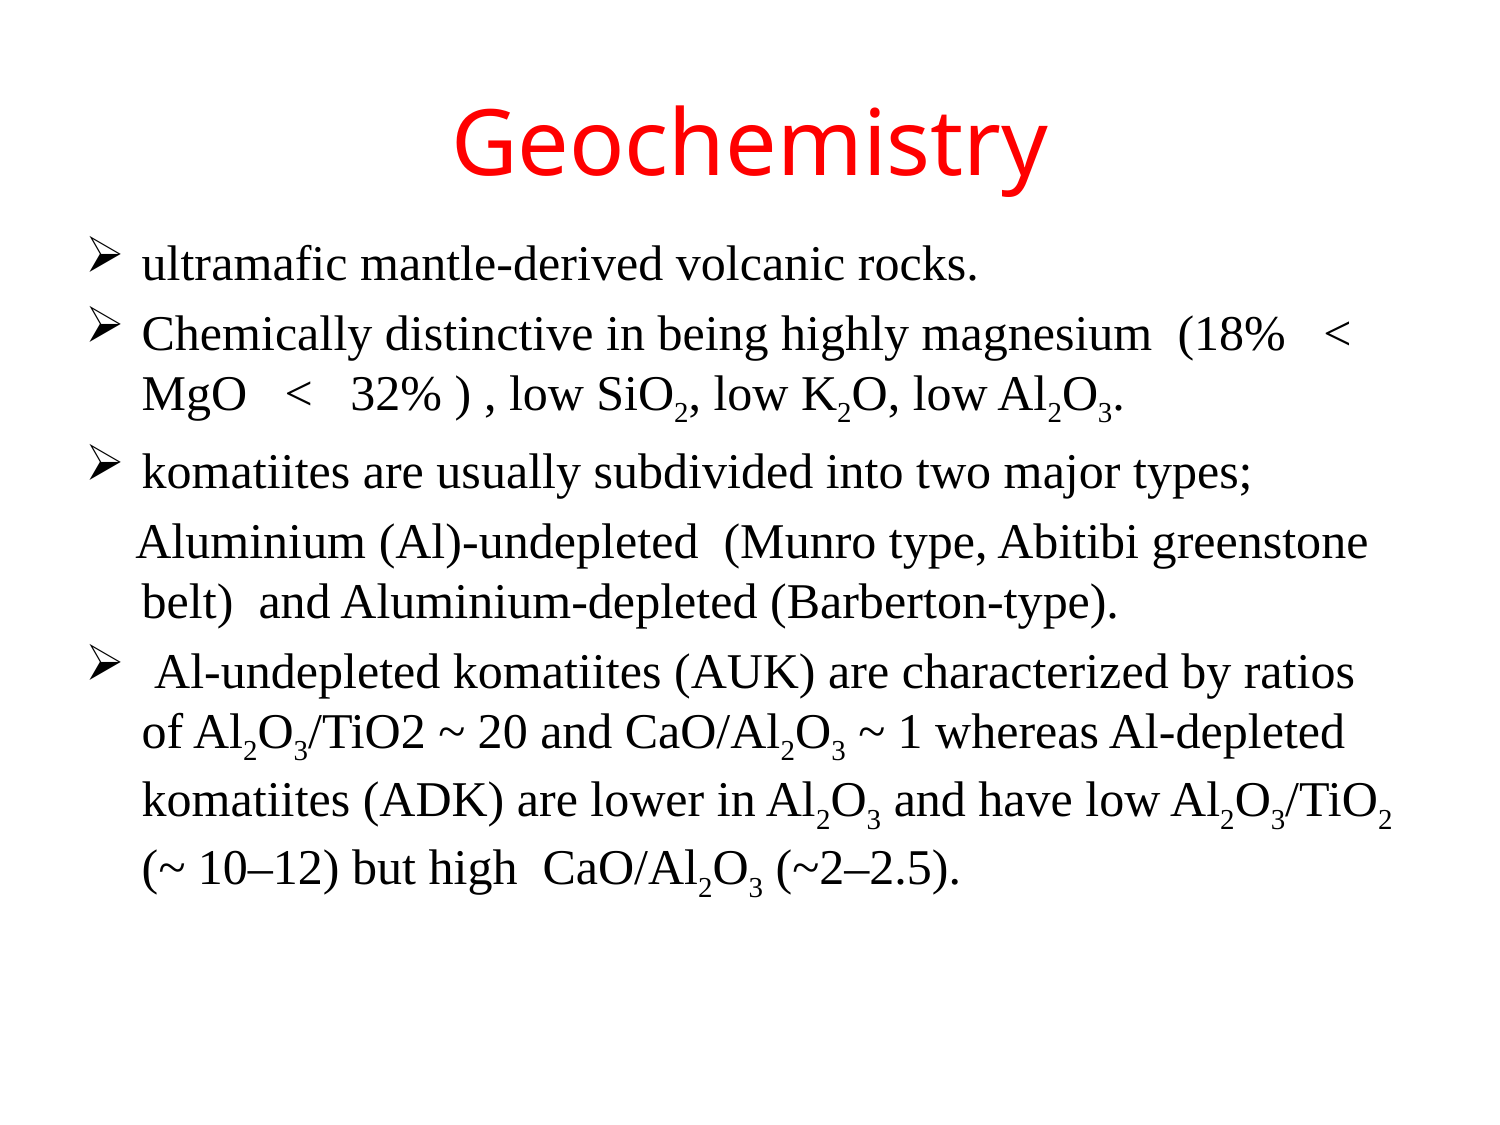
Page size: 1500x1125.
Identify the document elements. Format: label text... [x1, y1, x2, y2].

title Geochemistry [75, 45, 1425, 233]
list ultramafic mantle-derived volcanic rocks. Chemically distinctive in being highly magnesium (18% < MgO < 32% ) , low SiO2, low K2O, low Al2O3. komatiites are usually subdivided into two major types; Aluminium (Al)-undepleted (Munro type, Abitibi greenstone belt) and Aluminium-depleted (Barberton-type). Al-undepleted komatiites (AUK) are characterized by ratios of Al2O3/TiO2 ~ 20 and CaO/Al2O3 ~ 1 whereas Al-depleted komatiites (ADK) are lower in Al2O3 and have low Al2O3/TiO2 (~ 10–12) but high CaO/Al2O3 (~2–2.5). [70, 222, 1421, 966]
